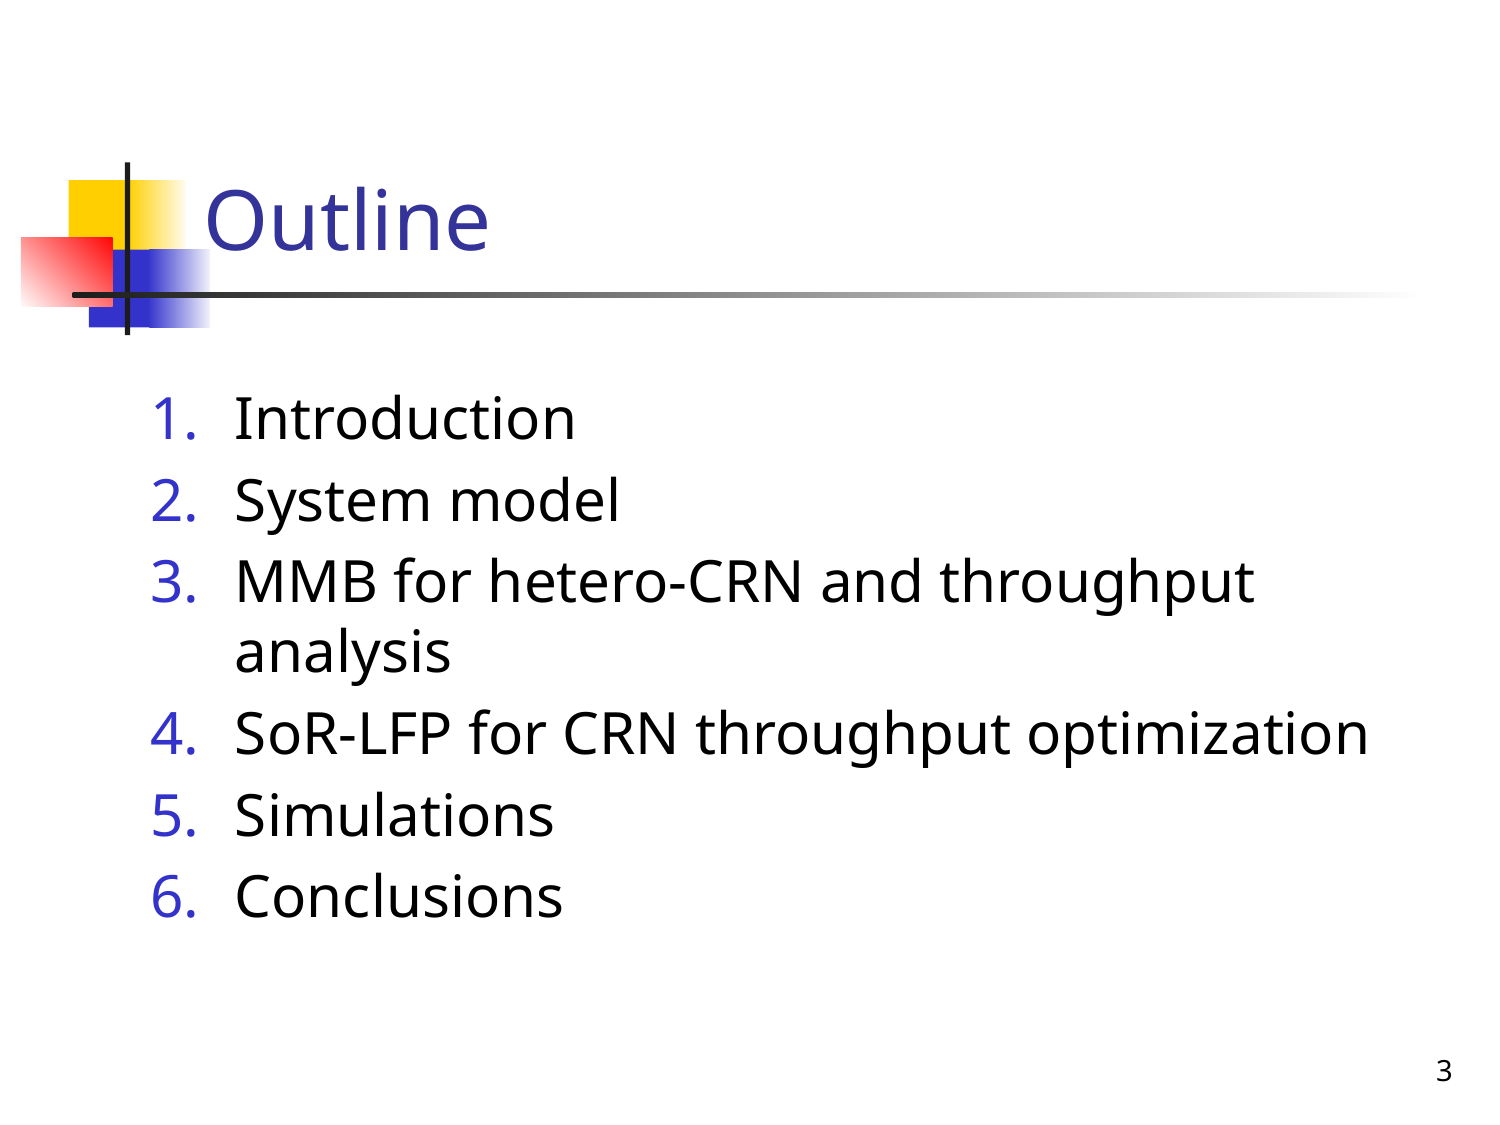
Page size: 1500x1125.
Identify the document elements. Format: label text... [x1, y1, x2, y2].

title Outline [188, 35, 1468, 275]
list Introduction System model MMB for hetero-CRN and throughput analysis SoR-LFP for CRN throughput optimization Simulations Conclusions [135, 373, 1469, 1006]
slide_number 3 [1155, 1024, 1468, 1100]
